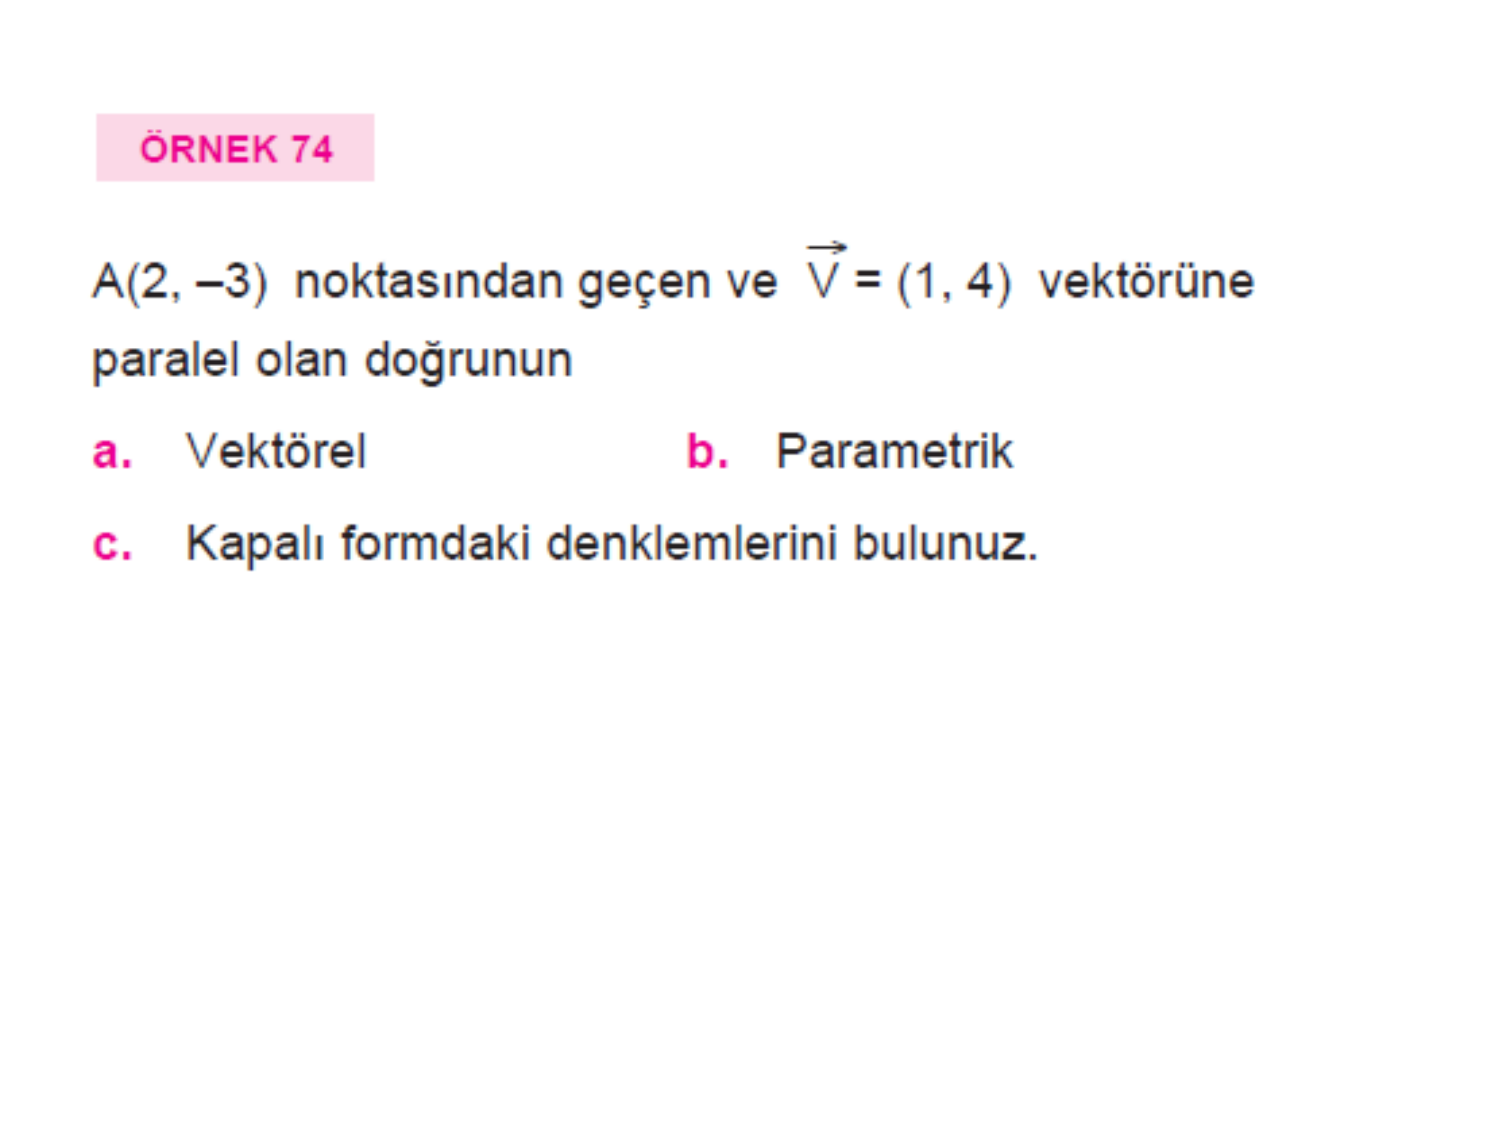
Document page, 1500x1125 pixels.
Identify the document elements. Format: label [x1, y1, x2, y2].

picture [46, 93, 1302, 620]
